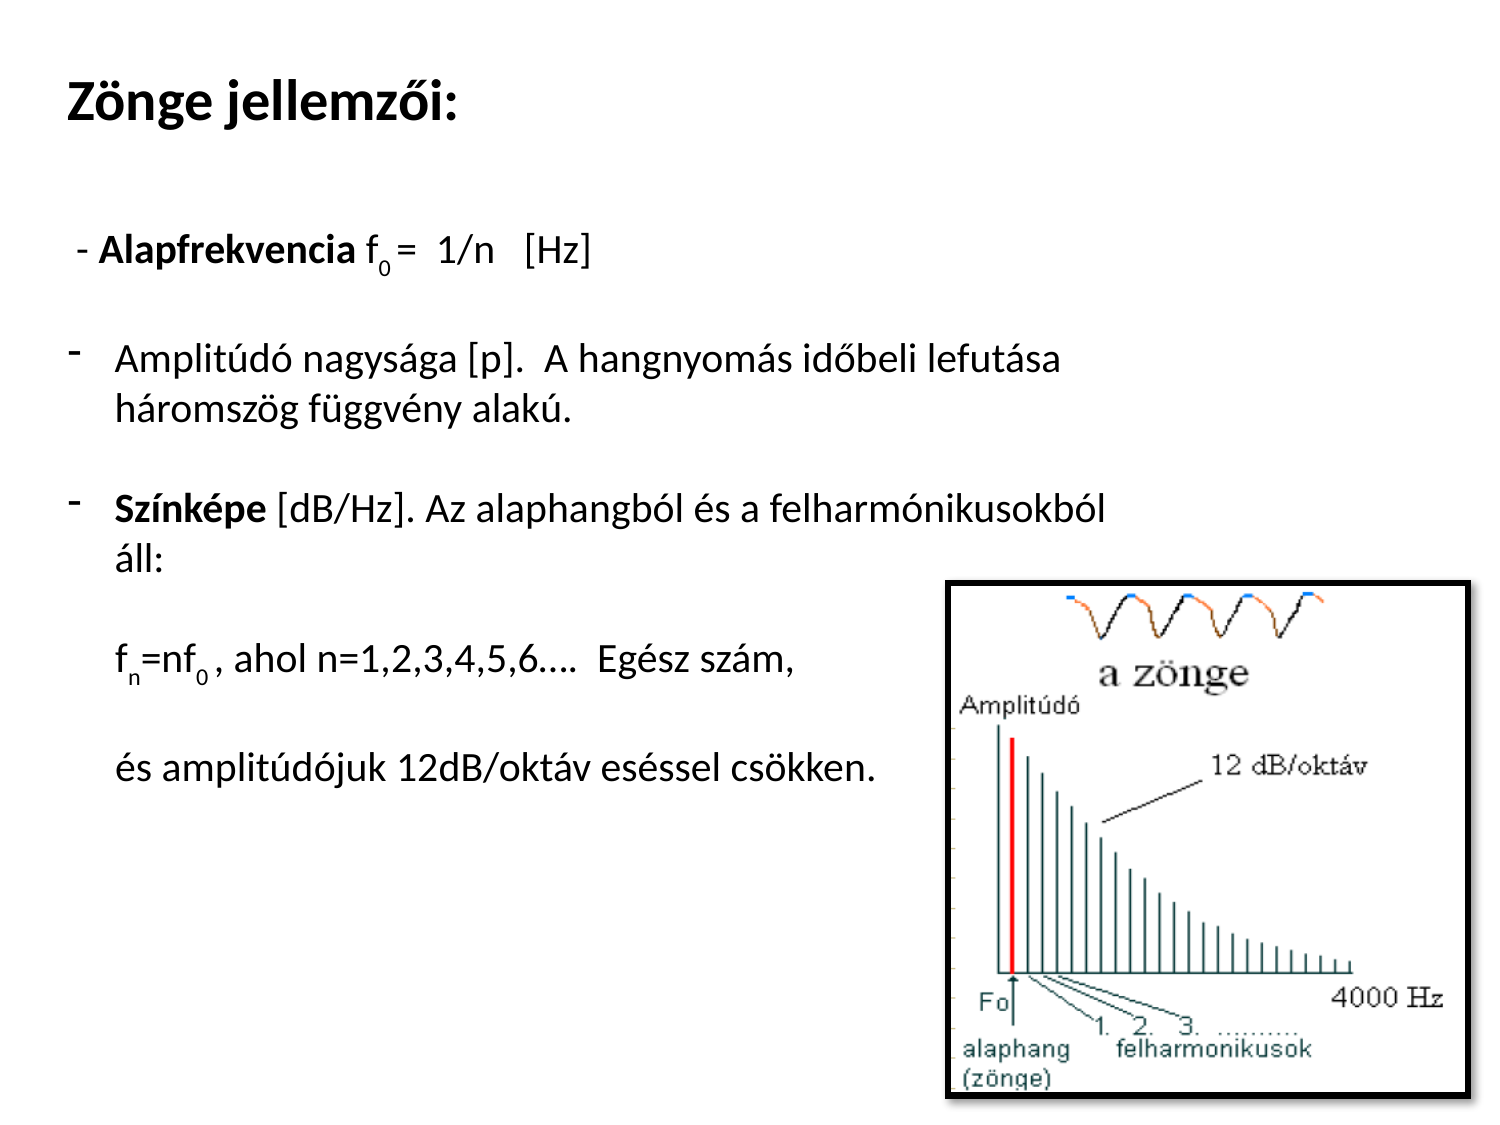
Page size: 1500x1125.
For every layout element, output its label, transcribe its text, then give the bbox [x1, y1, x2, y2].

text_box Zönge jellemzői: - Alapfrekvencia f0 = 1/n [Hz] Amplitúdó nagysága [p]. A hangnyomás időbeli lefutása háromszög függvény alakú. Színképe [dB/Hz]. Az alaphangból és a felharmónikusokból áll: fn=nf0 , ahol n=1,2,3,4,5,6…. Egész szám, és amplitúdójuk 12dB/oktáv eséssel csökken. [53, 54, 1176, 848]
picture [950, 585, 1465, 1093]
